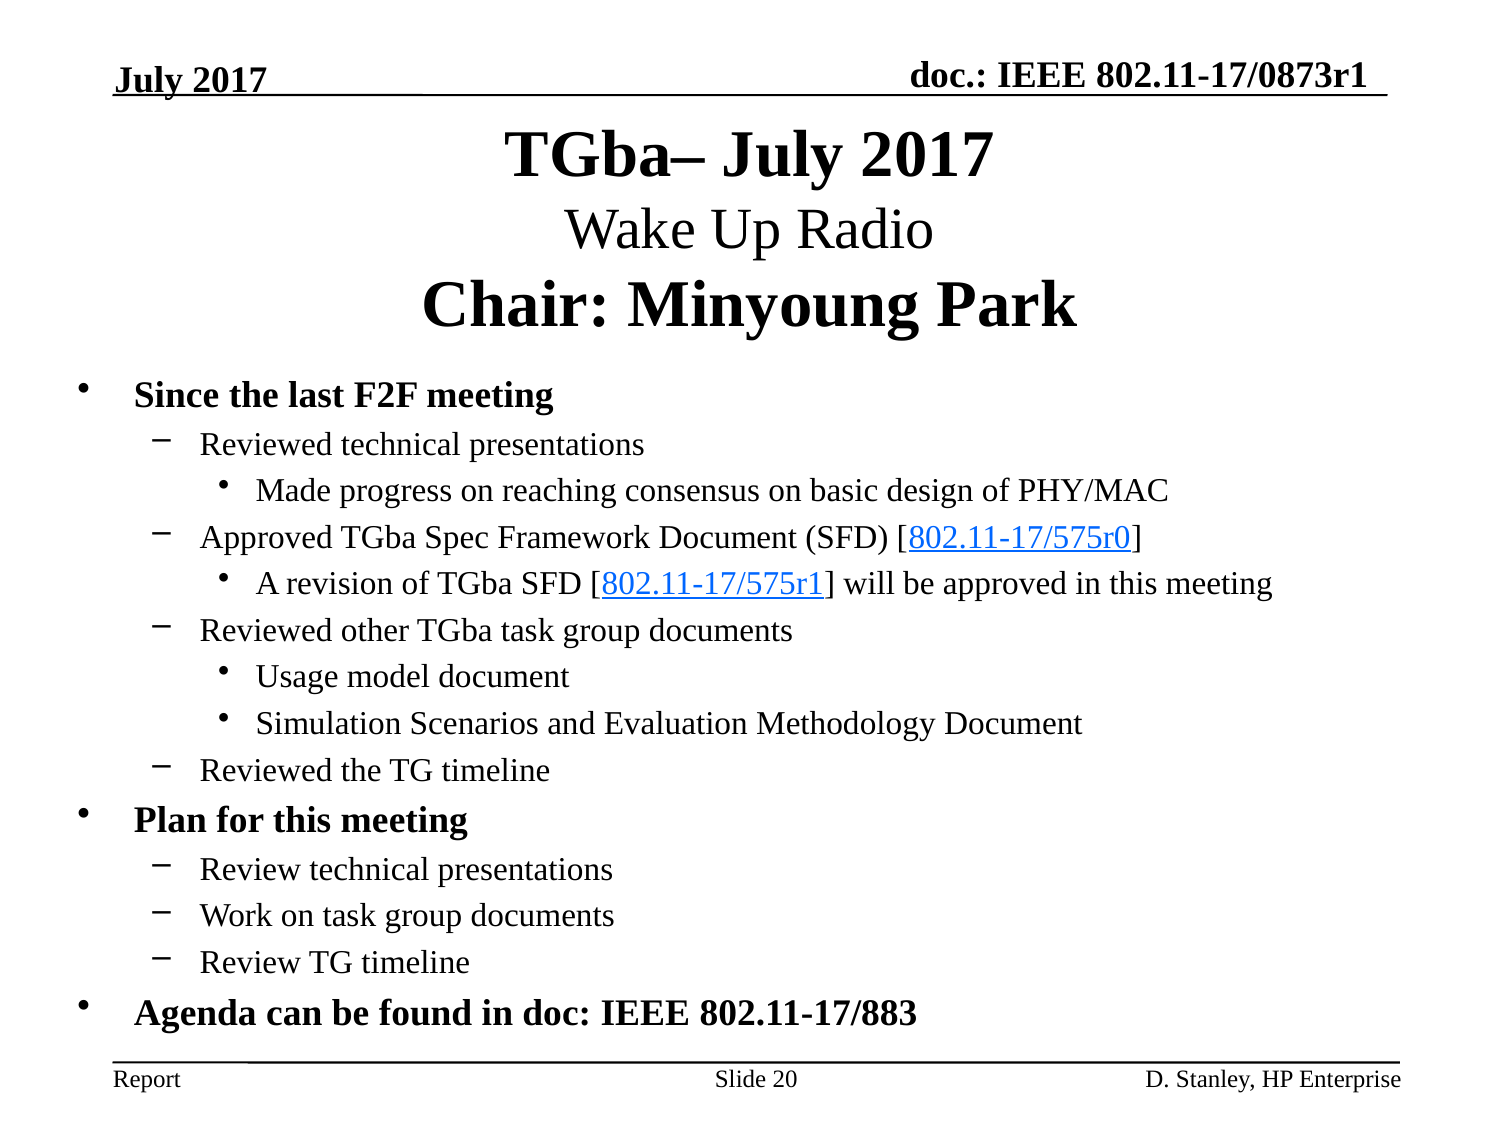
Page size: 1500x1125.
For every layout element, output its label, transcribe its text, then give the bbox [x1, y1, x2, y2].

slide_number Slide 20 [712, 1062, 800, 1093]
title TGba– July 2017 Wake Up Radio Chair: Minyoung Park [112, 137, 1388, 313]
footer D. Stanley, HP Enterprise [1057, 1062, 1402, 1093]
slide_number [114, 54, 269, 100]
list Since the last F2F meeting Reviewed technical presentations Made progress on reaching consensus on basic design of PHY/MAC Approved TGba Spec Framework Document (SFD) [802.11-17/575r0] A revision of TGba SFD [802.11-17/575r1] will be approved in this meeting Reviewed other TGba task group documents Usage model document Simulation Scenarios and Evaluation Methodology Document Reviewed the TG timeline Plan for this meeting Review technical presentations Work on task group documents Review TG timeline Agenda can be found in doc: IEEE 802.11-17/883 [62, 362, 1463, 1100]
